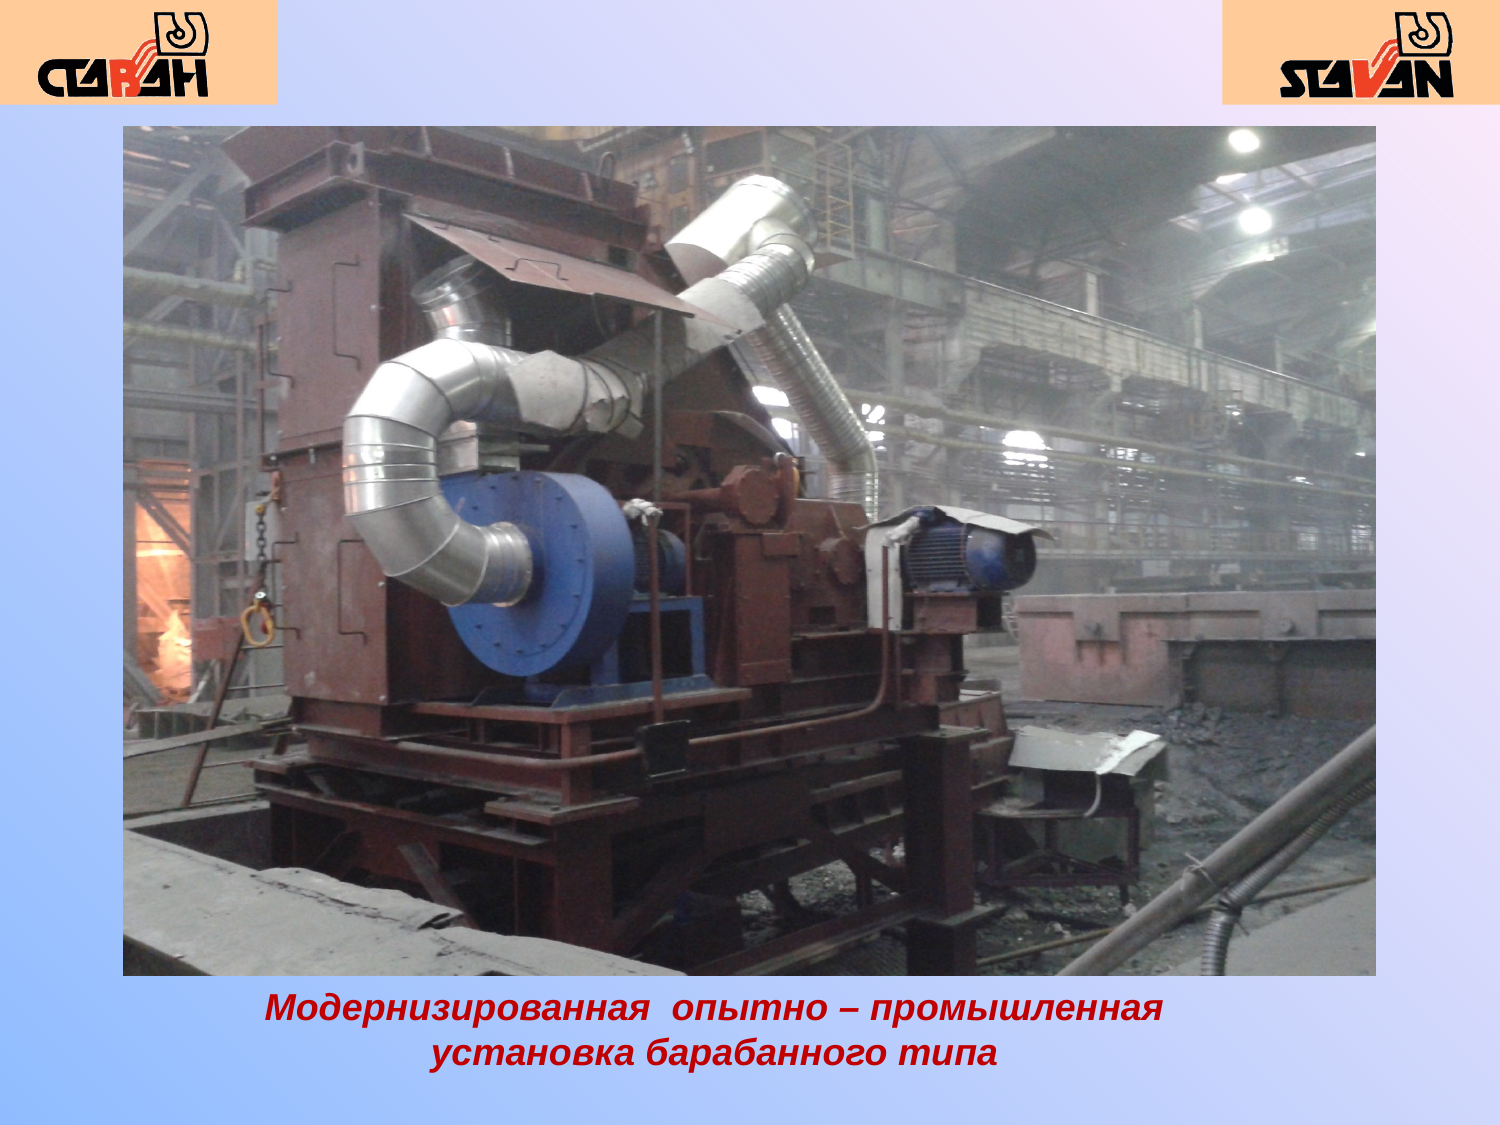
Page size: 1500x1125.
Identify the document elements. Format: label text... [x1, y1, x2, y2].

picture [1269, 0, 1462, 99]
picture [27, 0, 219, 98]
text_box Модернизированная опытно – промышленная установка барабанного типа [218, 983, 1211, 1081]
picture [123, 125, 1377, 977]
